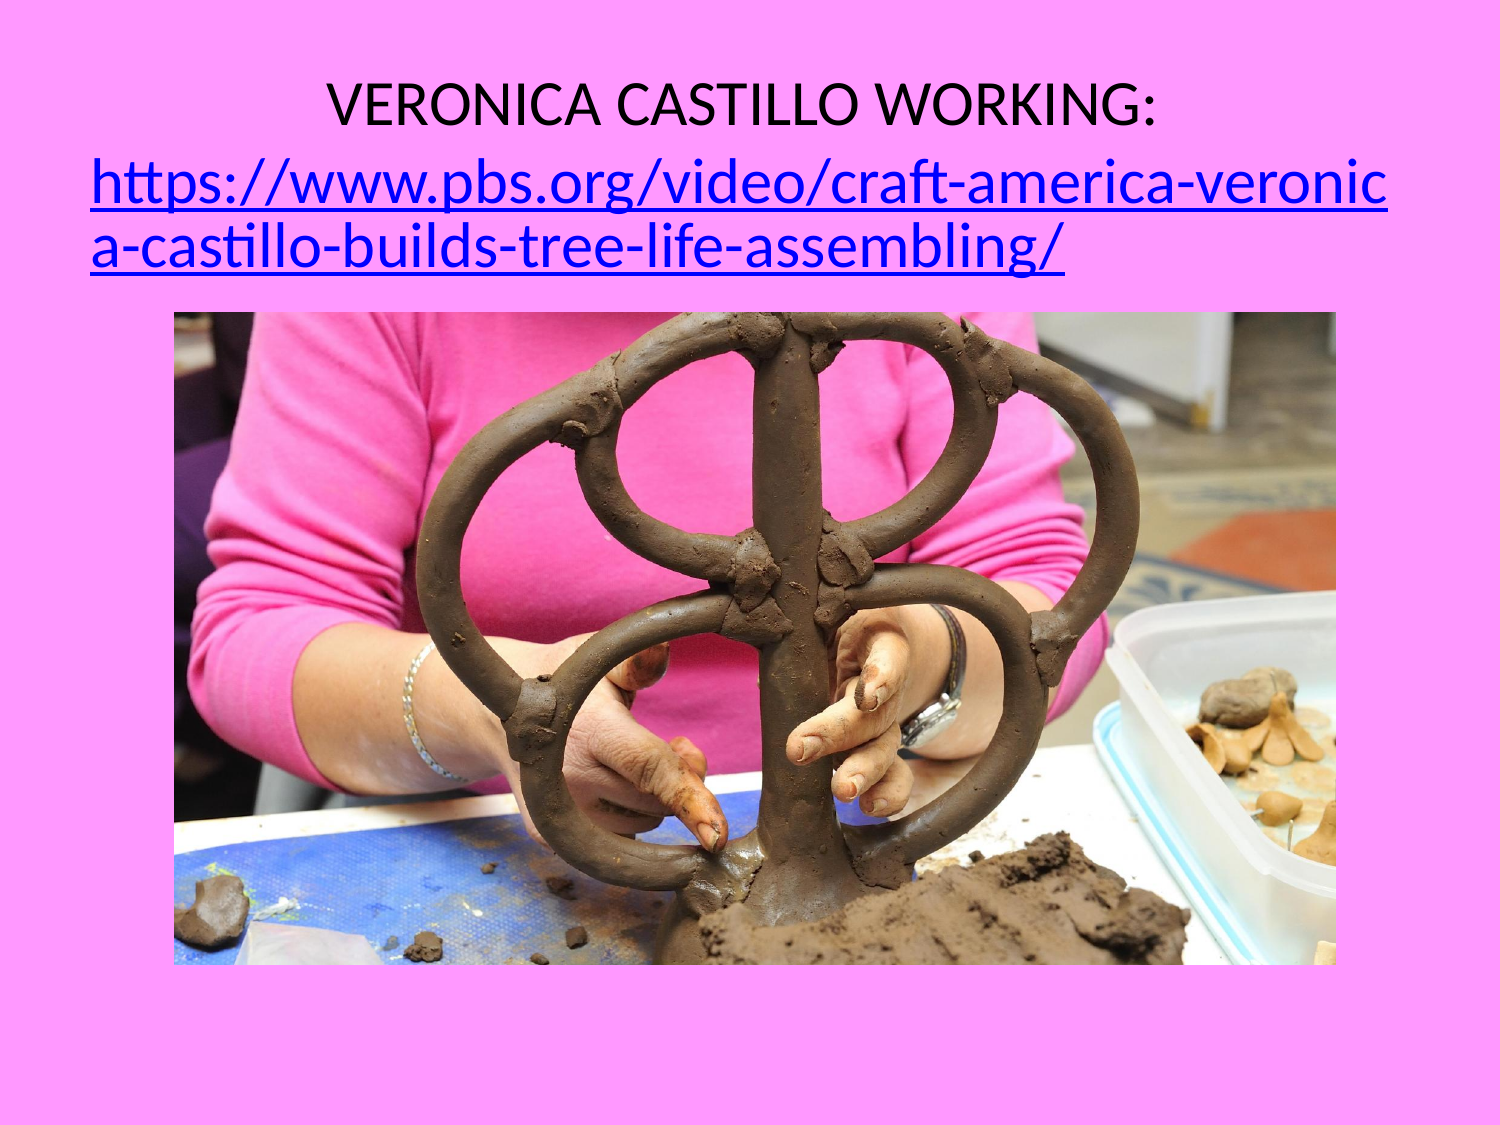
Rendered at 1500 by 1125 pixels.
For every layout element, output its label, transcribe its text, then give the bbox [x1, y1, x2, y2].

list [174, 312, 1336, 965]
title VERONICA CASTILLO WORKING: https://www.pbs.org/video/craft-america-veronica-castillo-builds-tree-life-assembling/ [75, 45, 1425, 233]
